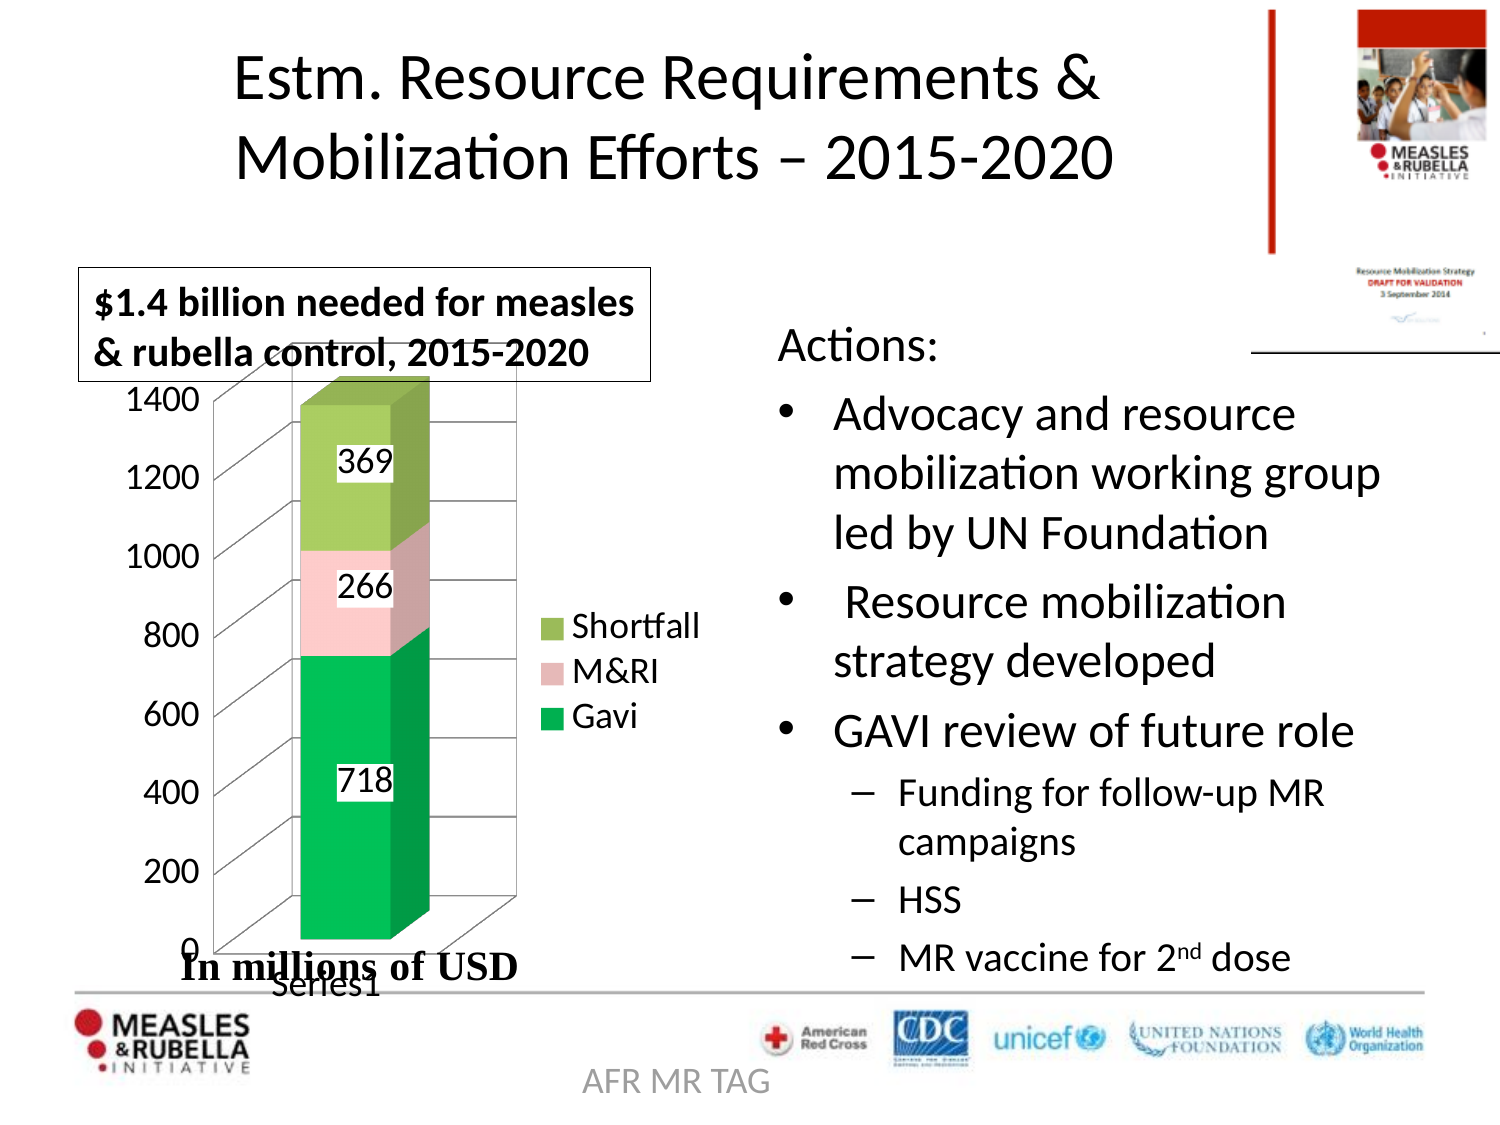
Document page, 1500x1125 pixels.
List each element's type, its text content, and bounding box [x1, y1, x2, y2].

picture [1250, 0, 1500, 355]
text_box $1.4 billion needed for measles & rubella control, 2015-2020 [78, 267, 651, 382]
list Actions: Advocacy and resource mobilization working group led by UN Foundation Resource mobilization strategy developed GAVI review of future role Funding for follow-up MR campaigns HSS MR vaccine for 2nd dose [762, 304, 1425, 988]
chart [111, 324, 727, 1024]
picture [0, 985, 1500, 1114]
title Estm. Resource Requirements & Mobilization Efforts – 2015-2020 [0, 19, 1245, 207]
